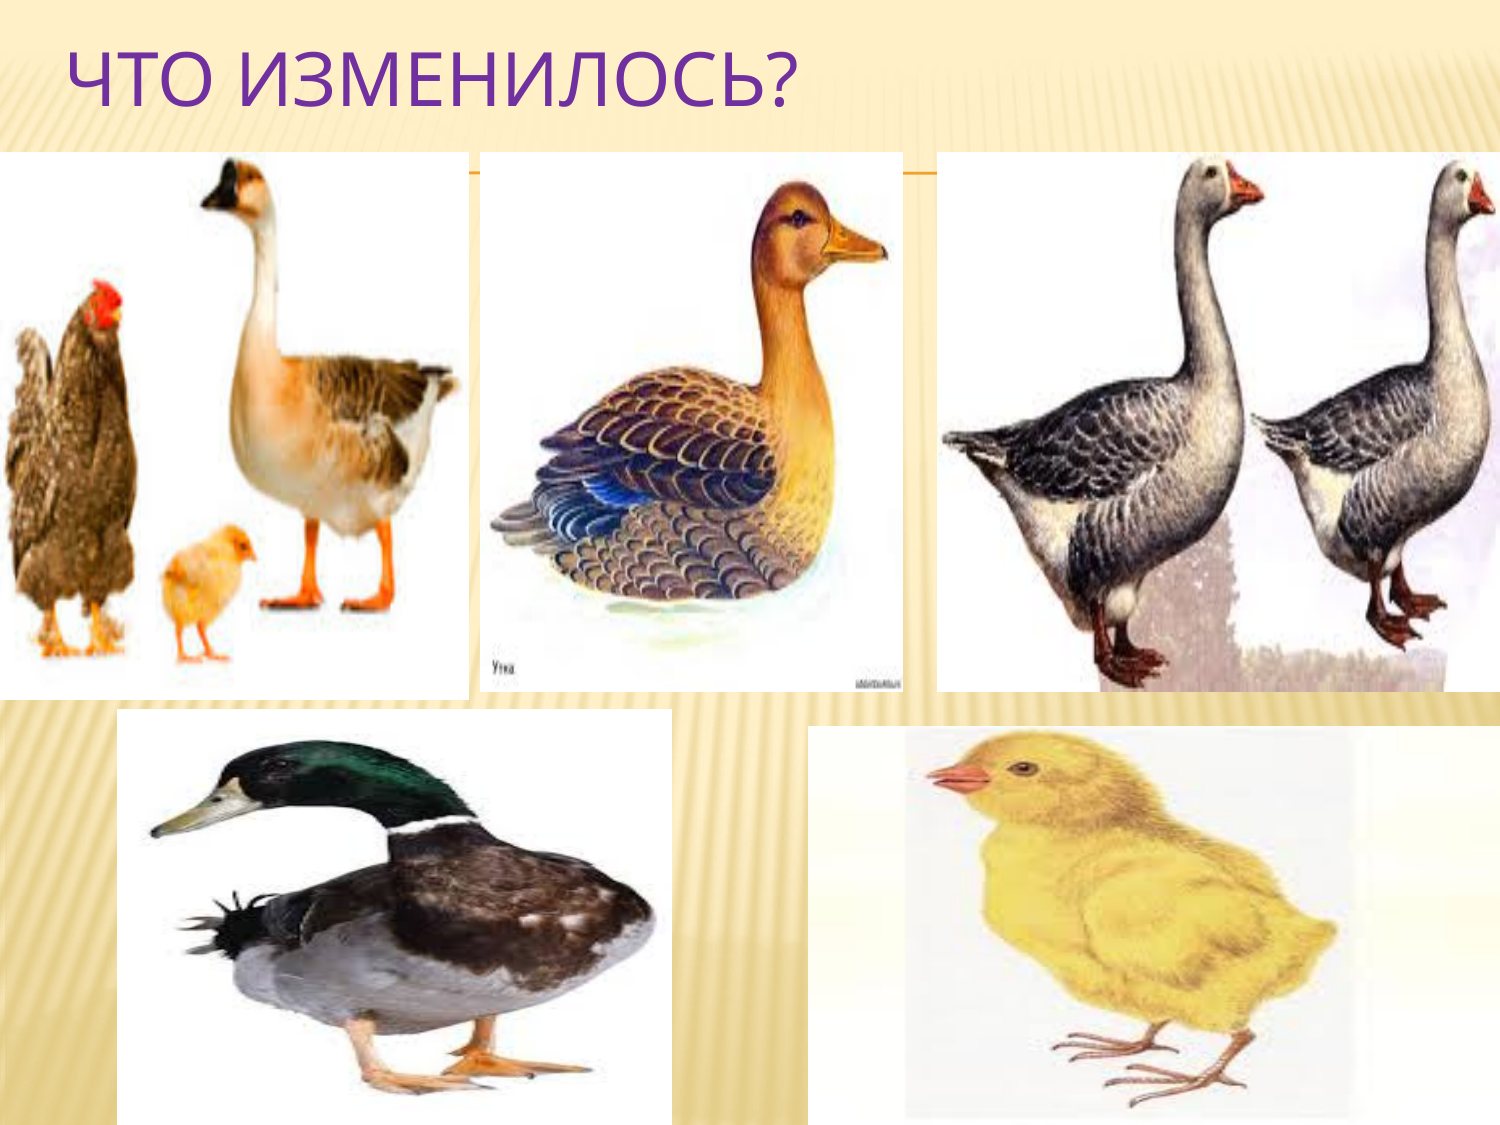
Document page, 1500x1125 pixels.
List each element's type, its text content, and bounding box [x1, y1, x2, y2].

picture [480, 151, 903, 692]
picture [116, 708, 673, 1125]
picture [937, 151, 1500, 692]
picture [808, 726, 1500, 1125]
picture [0, 151, 469, 700]
title Что изменилось? [50, 0, 1475, 153]
